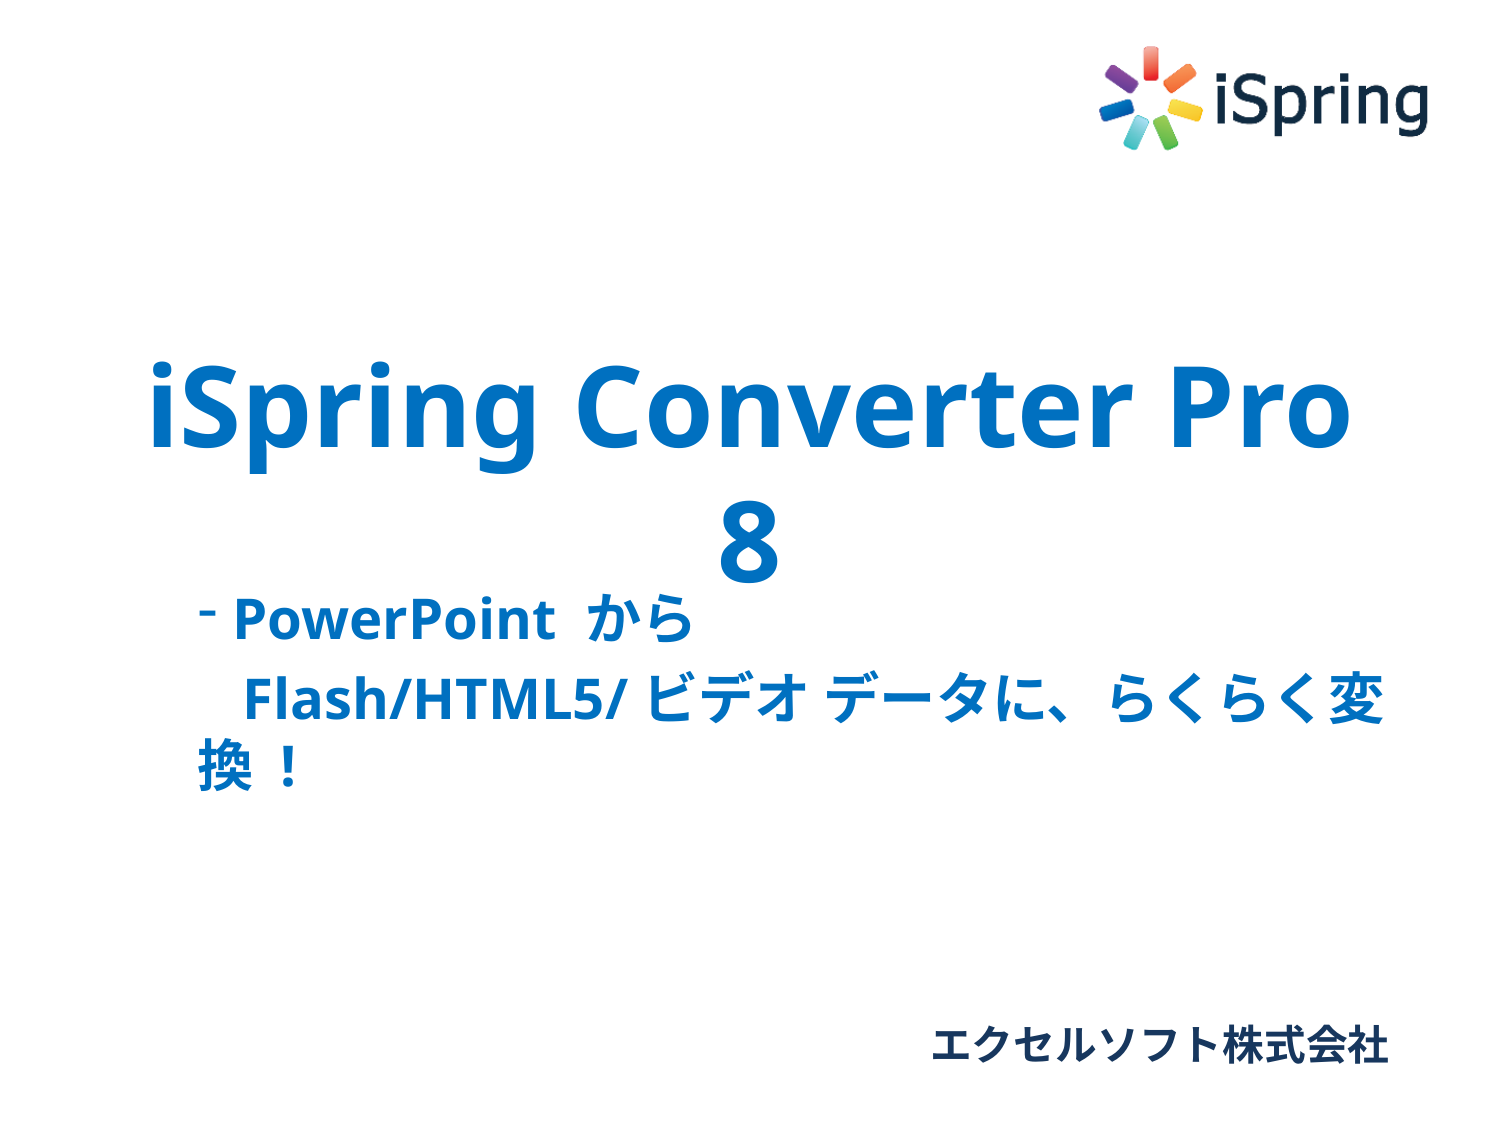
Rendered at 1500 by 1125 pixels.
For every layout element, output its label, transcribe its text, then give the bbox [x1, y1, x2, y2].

picture [1092, 42, 1448, 159]
subtitle PowerPoint から Flash/HTML5/ビデオ データに、らくらく変換 ! [182, 573, 1424, 669]
title iSpring Converter Pro 8 [112, 349, 1388, 591]
text_box エクセルソフト株式会社 [915, 1011, 1442, 1083]
